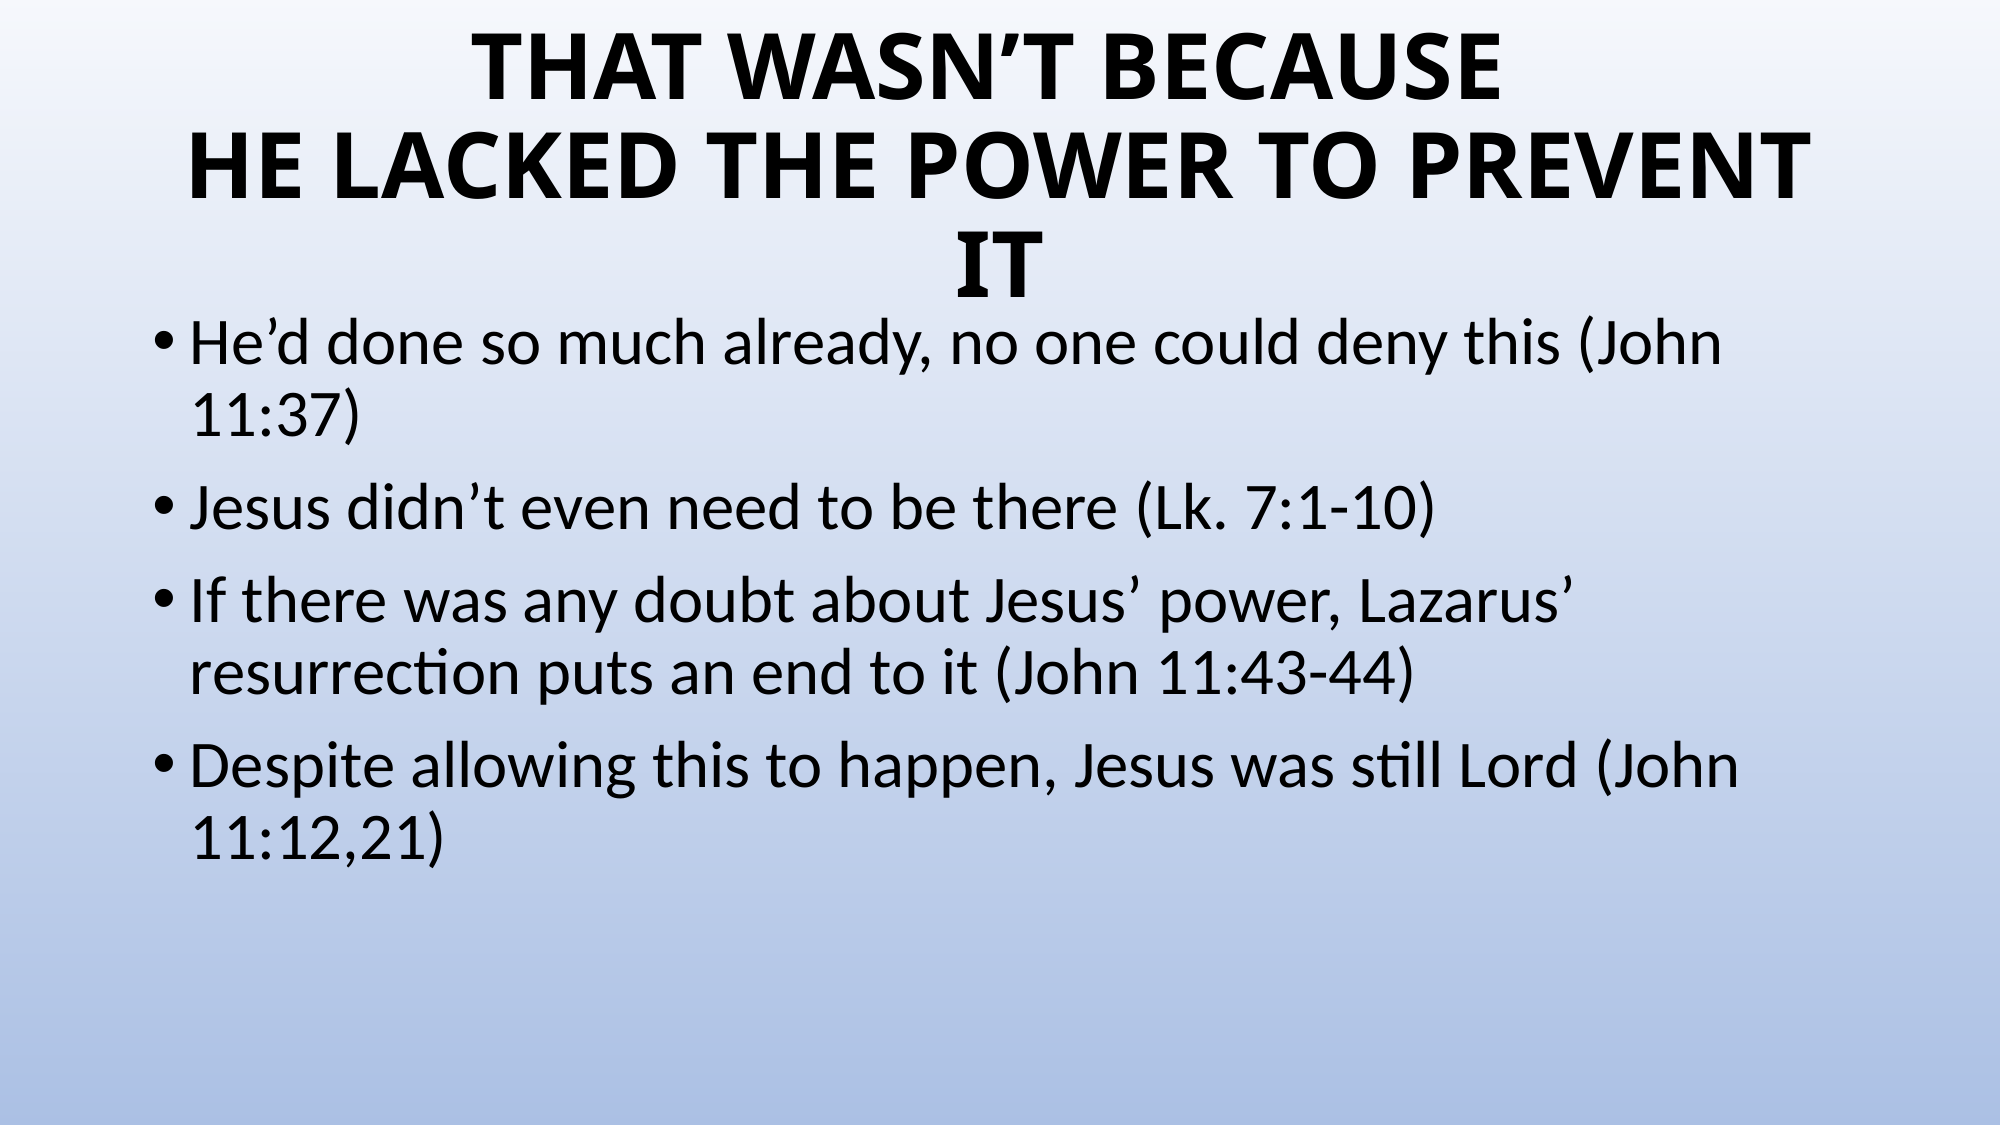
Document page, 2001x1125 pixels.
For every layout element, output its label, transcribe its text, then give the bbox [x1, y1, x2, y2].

title THAT WASN’T BECAUSE HE LACKED THE POWER TO PREVENT IT [137, 59, 1863, 278]
list He’d done so much already, no one could deny this (John 11:37) Jesus didn’t even need to be there (Lk. 7:1-10) If there was any doubt about Jesus’ power, Lazarus’ resurrection puts an end to it (John 11:43-44) Despite allowing this to happen, Jesus was still Lord (John 11:12,21) [137, 299, 1863, 1014]
